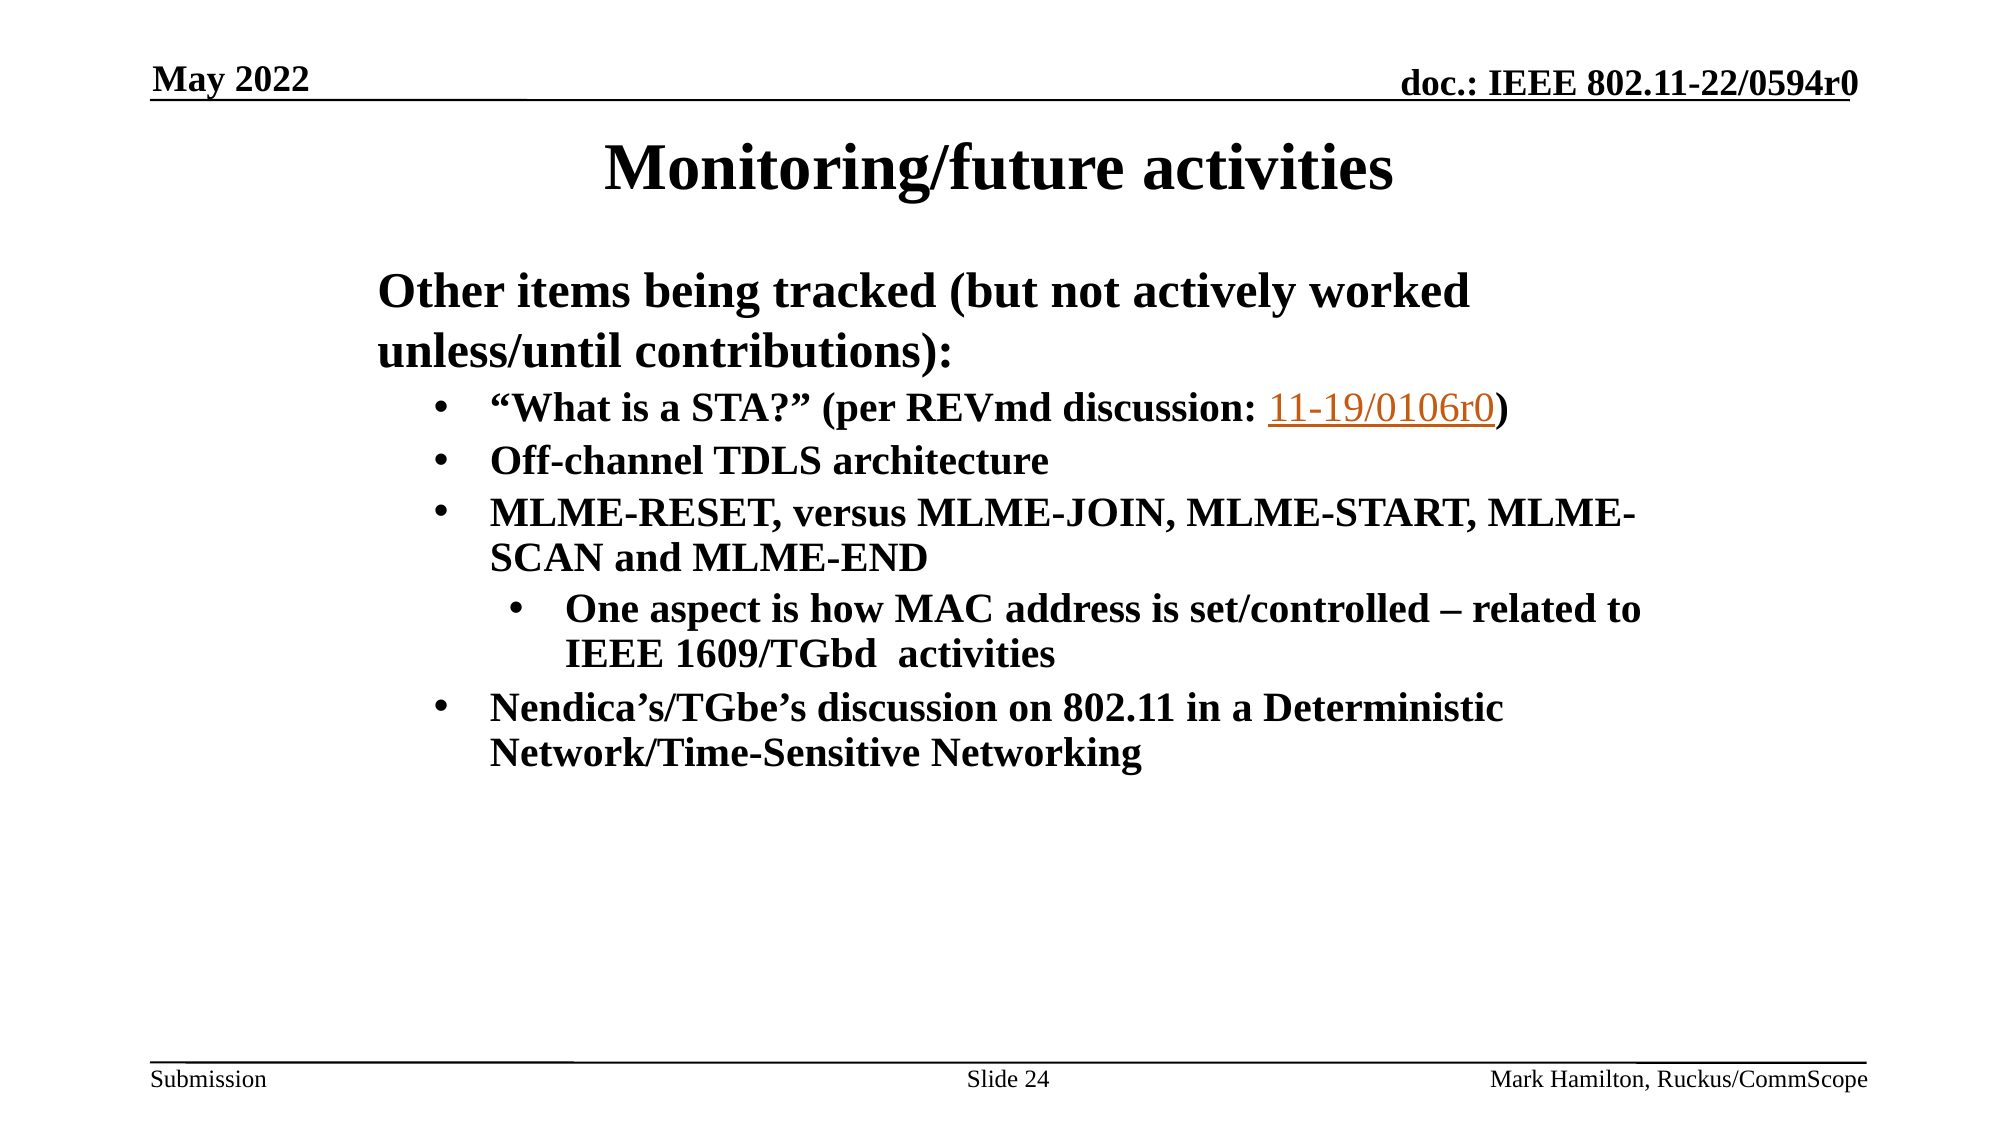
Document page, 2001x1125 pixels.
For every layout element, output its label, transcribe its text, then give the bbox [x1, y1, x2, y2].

text_box Other items being tracked (but not actively worked unless/until contributions): “What is a STA?” (per REVmd discussion: 11-19/0106r0) Off-channel TDLS architecture MLME-RESET, versus MLME-JOIN, MLME-START, MLME-SCAN and MLME-END One aspect is how MAC address is set/controlled – related to IEEE 1609/TGbd activities Nendica’s/TGbe’s discussion on 802.11 in a Deterministic Network/Time-Sensitive Networking [362, 249, 1663, 1013]
slide_number Slide 24 [950, 1061, 1067, 1123]
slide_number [152, 54, 563, 100]
title Monitoring/future activities [362, 112, 1638, 213]
footer Mark Hamilton, Ruckus/CommScope [1171, 1061, 1869, 1093]
